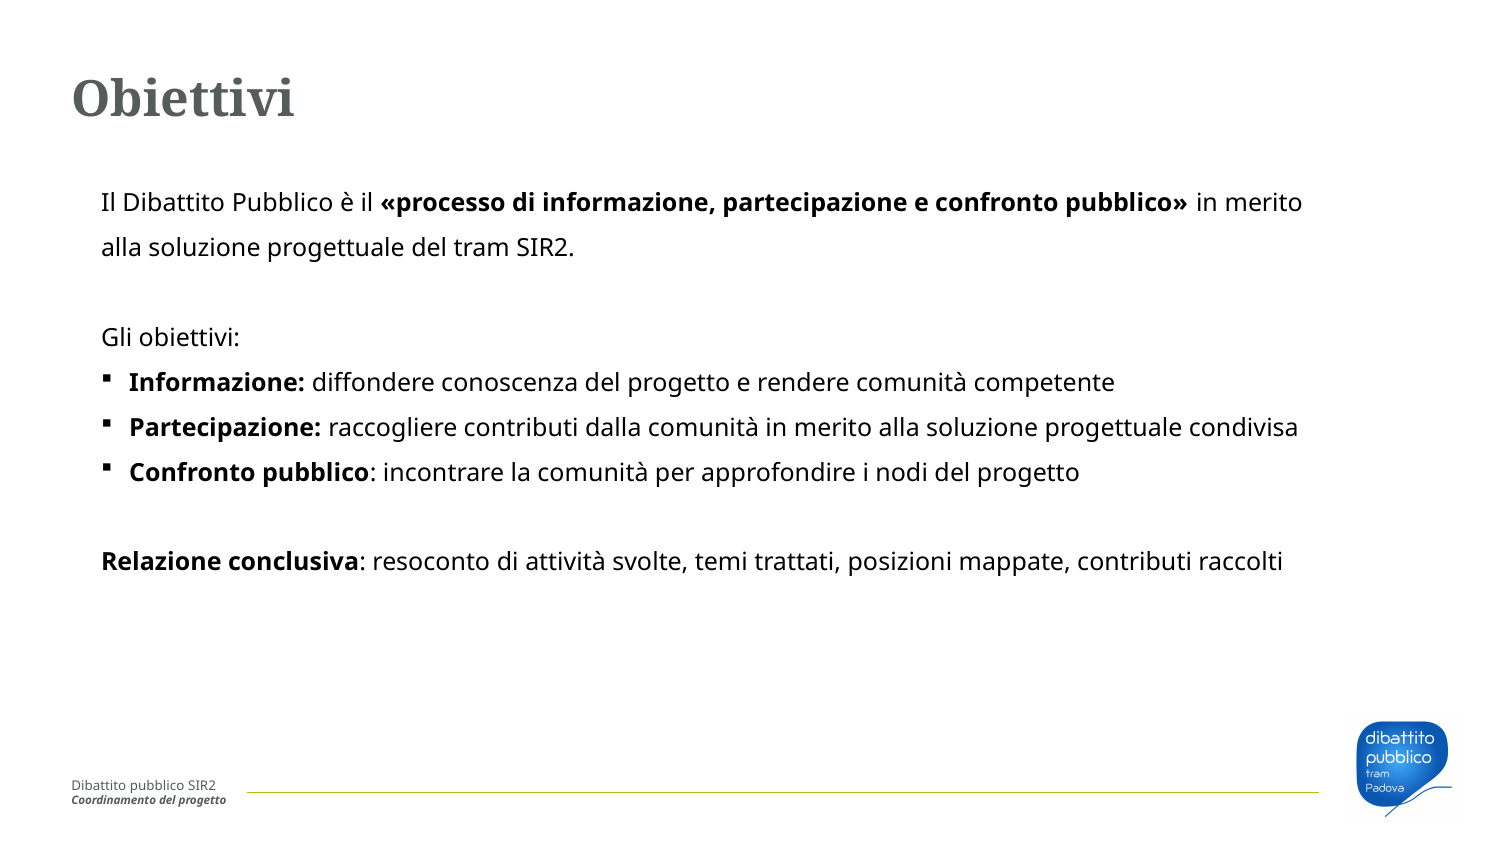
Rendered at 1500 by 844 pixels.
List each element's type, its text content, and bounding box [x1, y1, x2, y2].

picture [1347, 715, 1461, 823]
text_box Dibattito pubblico SIR2 Coordinamento del progetto [56, 762, 247, 823]
text_box Il Dibattito Pubblico è il «processo di informazione, partecipazione e confronto pubblico» in merito alla soluzione progettuale del tram SIR2. Gli obiettivi: Informazione: diffondere conoscenza del progetto e rendere comunità competente Partecipazione: raccogliere contributi dalla comunità in merito alla soluzione progettuale condivisa Confronto pubblico: incontrare la comunità per approfondire i nodi del progetto Relazione conclusiva: resoconto di attività svolte, temi trattati, posizioni mappate, contributi raccolti [85, 156, 1366, 591]
text_box Obiettivi [56, 51, 817, 142]
